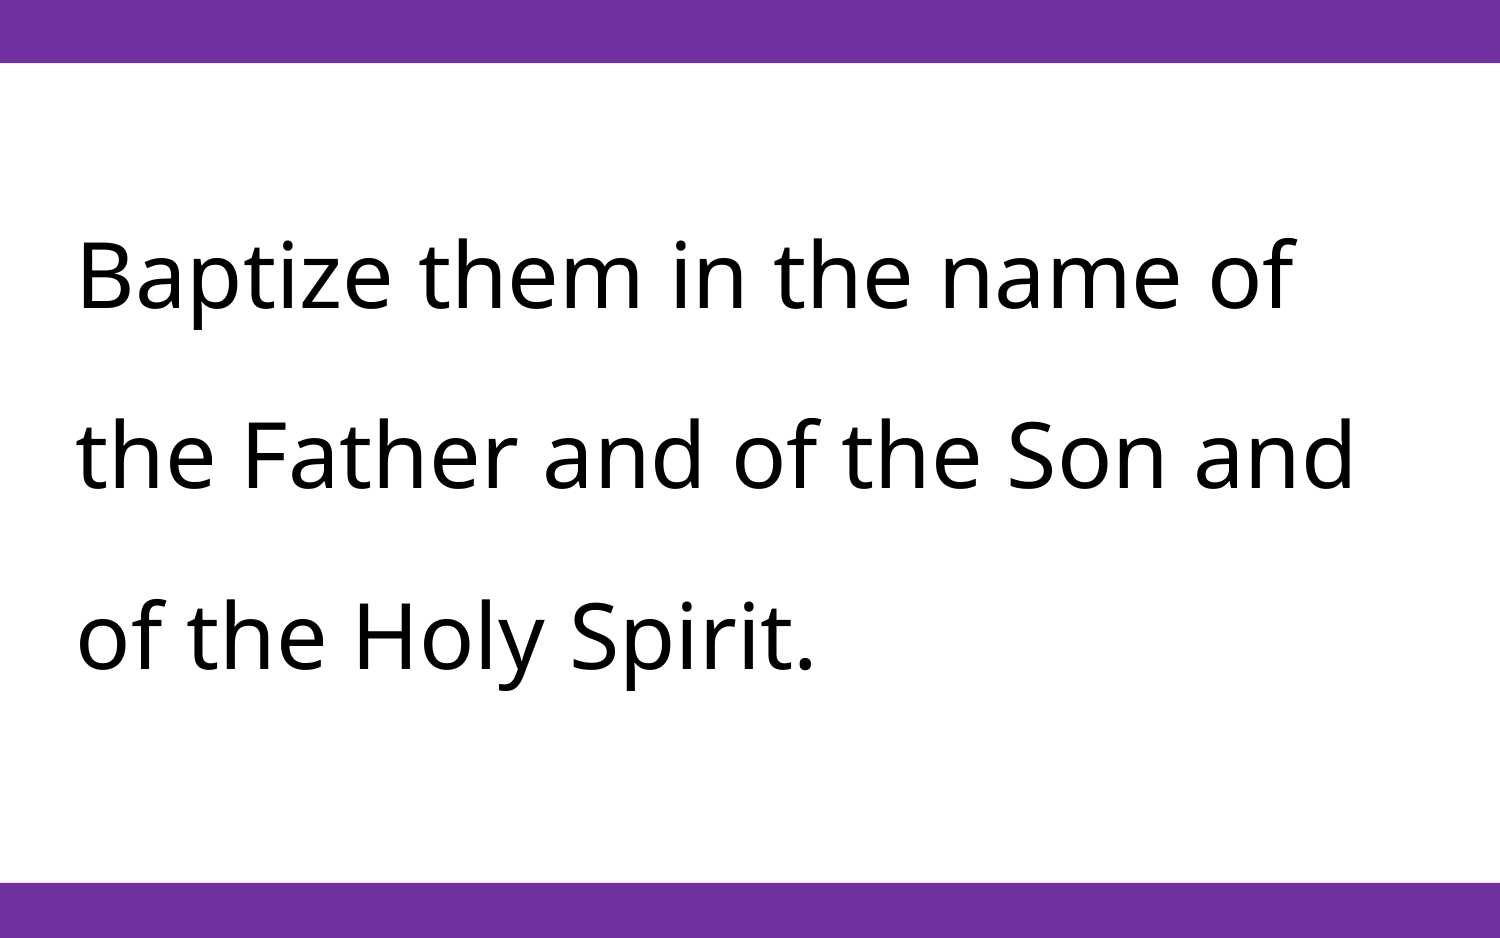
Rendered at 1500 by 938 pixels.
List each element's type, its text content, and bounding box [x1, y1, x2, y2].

text_box [0, 882, 1500, 938]
list Baptize them in the name of the Father and of the Son and of the Holy Spirit. [60, 154, 1464, 774]
text_box [0, 0, 1500, 64]
